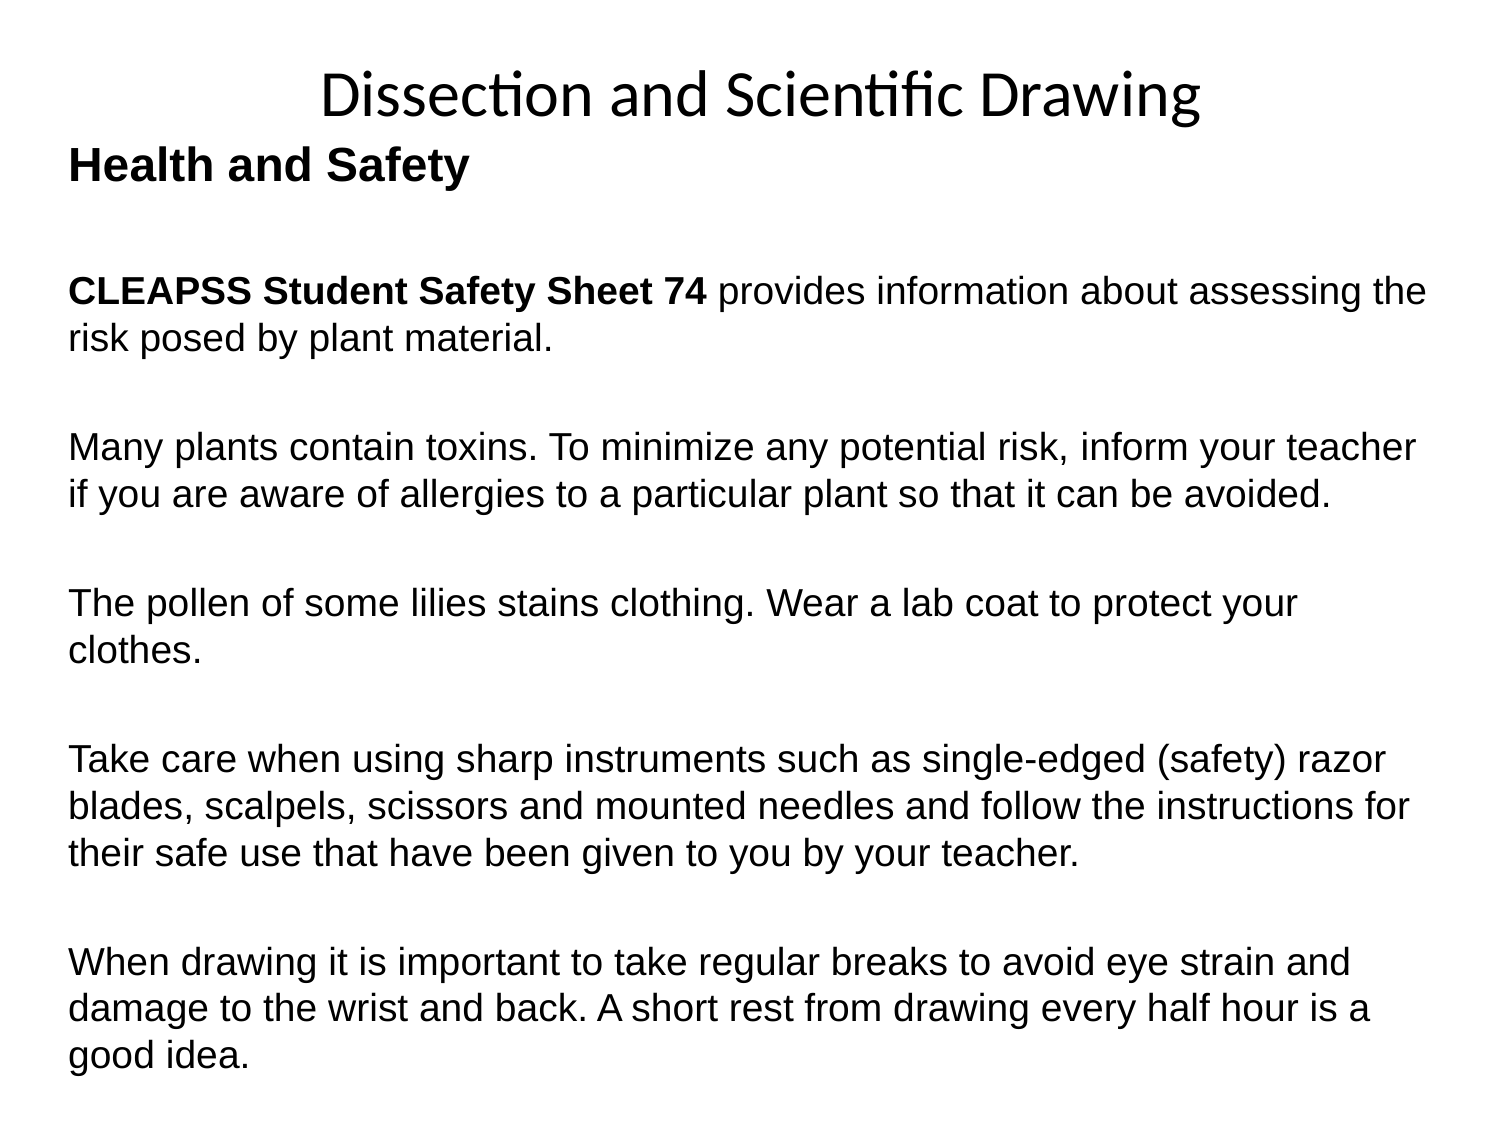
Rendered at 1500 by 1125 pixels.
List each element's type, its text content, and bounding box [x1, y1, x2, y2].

subtitle Health and Safety CLEAPSS Student Safety Sheet 74 provides information about assessing the risk posed by plant material. Many plants contain toxins. To minimize any potential risk, inform your teacher if you are aware of allergies to a particular plant so that it can be avoided. The pollen of some lilies stains clothing. Wear a lab coat to protect your clothes. Take care when using sharp instruments such as single-edged (safety) razor blades, scalpels, scissors and mounted needles and follow the instructions for their safe use that have been given to you by your teacher. When drawing it is important to take regular breaks to avoid eye strain and damage to the wrist and back. A short rest from drawing every half hour is a good idea. [53, 125, 1447, 1094]
title Dissection and Scientific Drawing [123, 42, 1399, 125]
